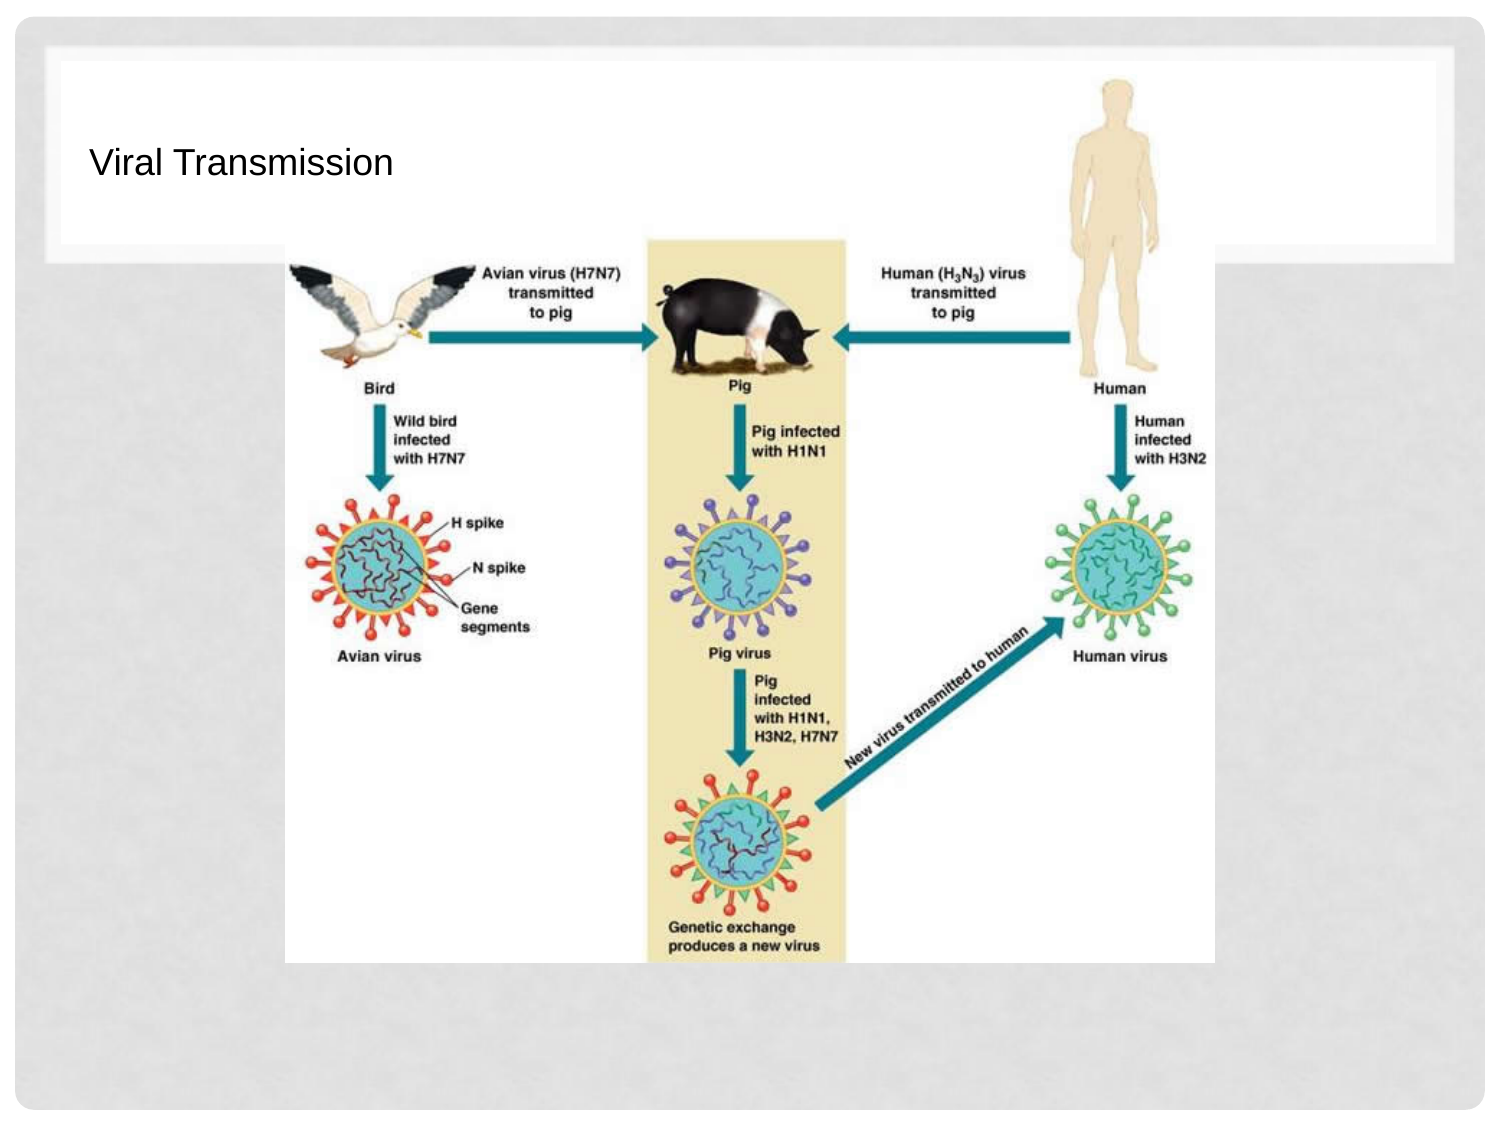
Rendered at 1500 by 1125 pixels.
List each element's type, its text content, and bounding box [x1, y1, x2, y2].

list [285, 74, 1215, 963]
text_box Viral Transmission [74, 130, 285, 191]
picture [15, 16, 1485, 1110]
